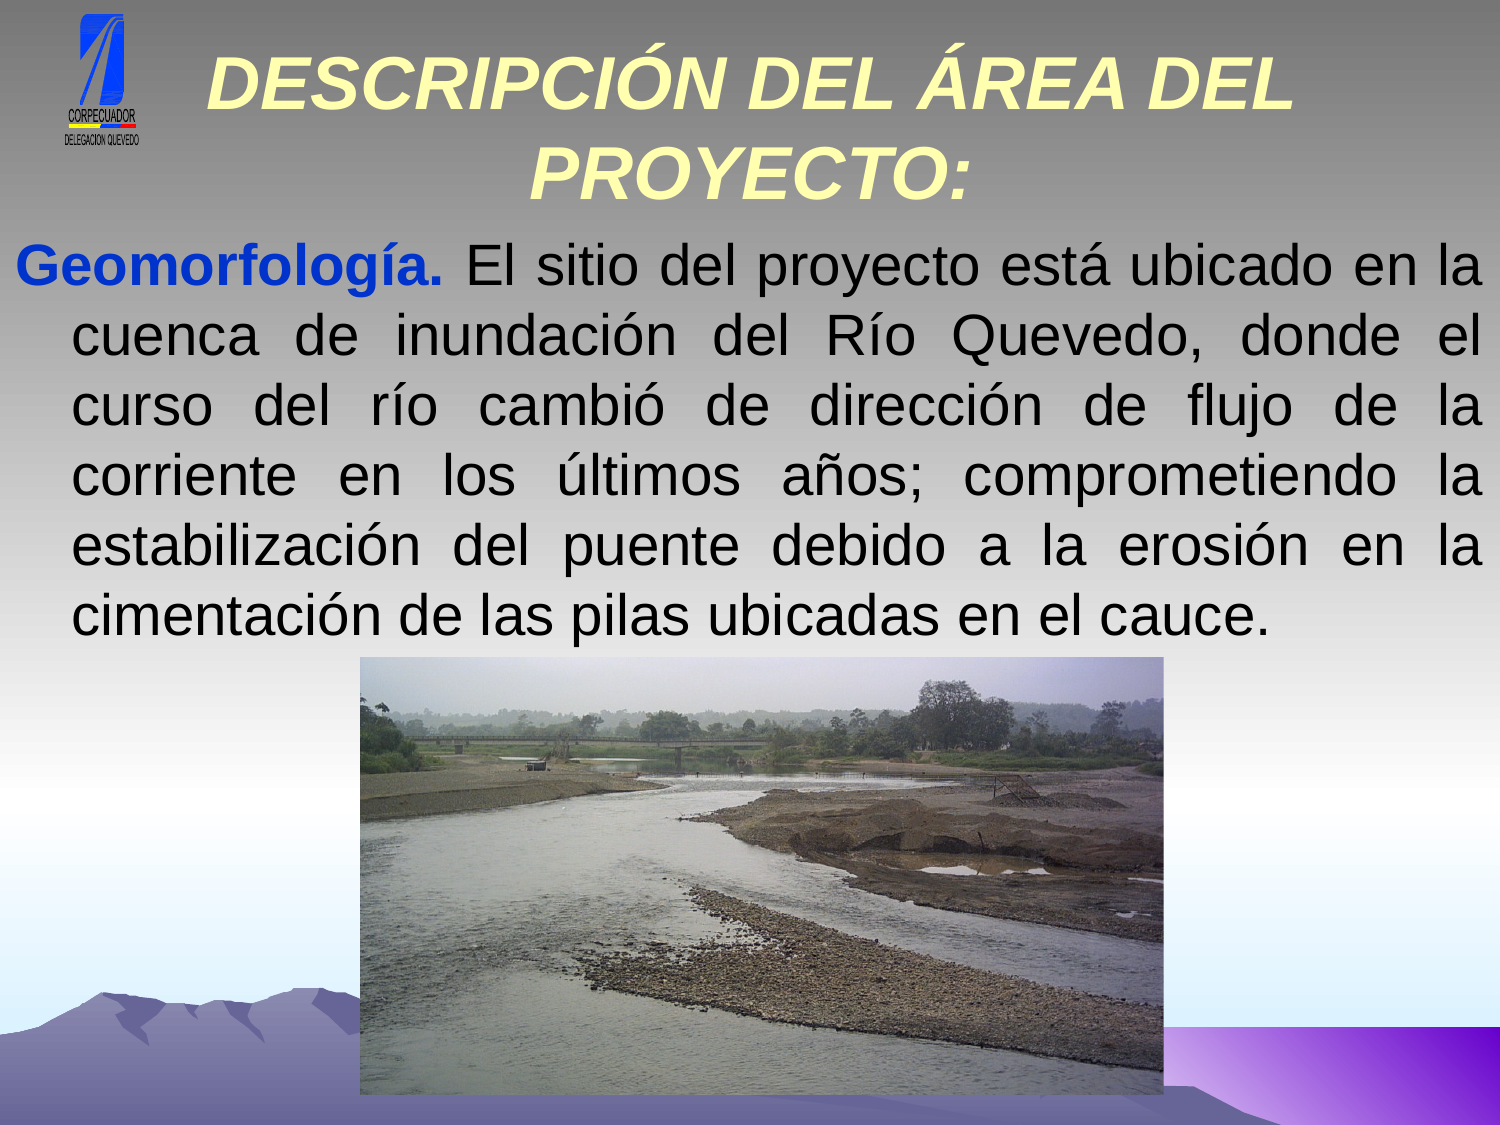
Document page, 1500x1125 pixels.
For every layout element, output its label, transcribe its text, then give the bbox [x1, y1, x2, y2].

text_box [0, 0, 178, 165]
picture [359, 656, 1164, 1095]
list Geomorfología. El sitio del proyecto está ubicado en la cuenca de inundación del Río Quevedo, donde el curso del río cambió de dirección de flujo de la corriente en los últimos años; comprometiendo la estabilización del puente debido a la erosión en la cimentación de las pilas ubicadas en el cauce. [0, 219, 1500, 946]
title DESCRIPCIÓN DEL ÁREA DEL PROYECTO: [76, 30, 1428, 219]
